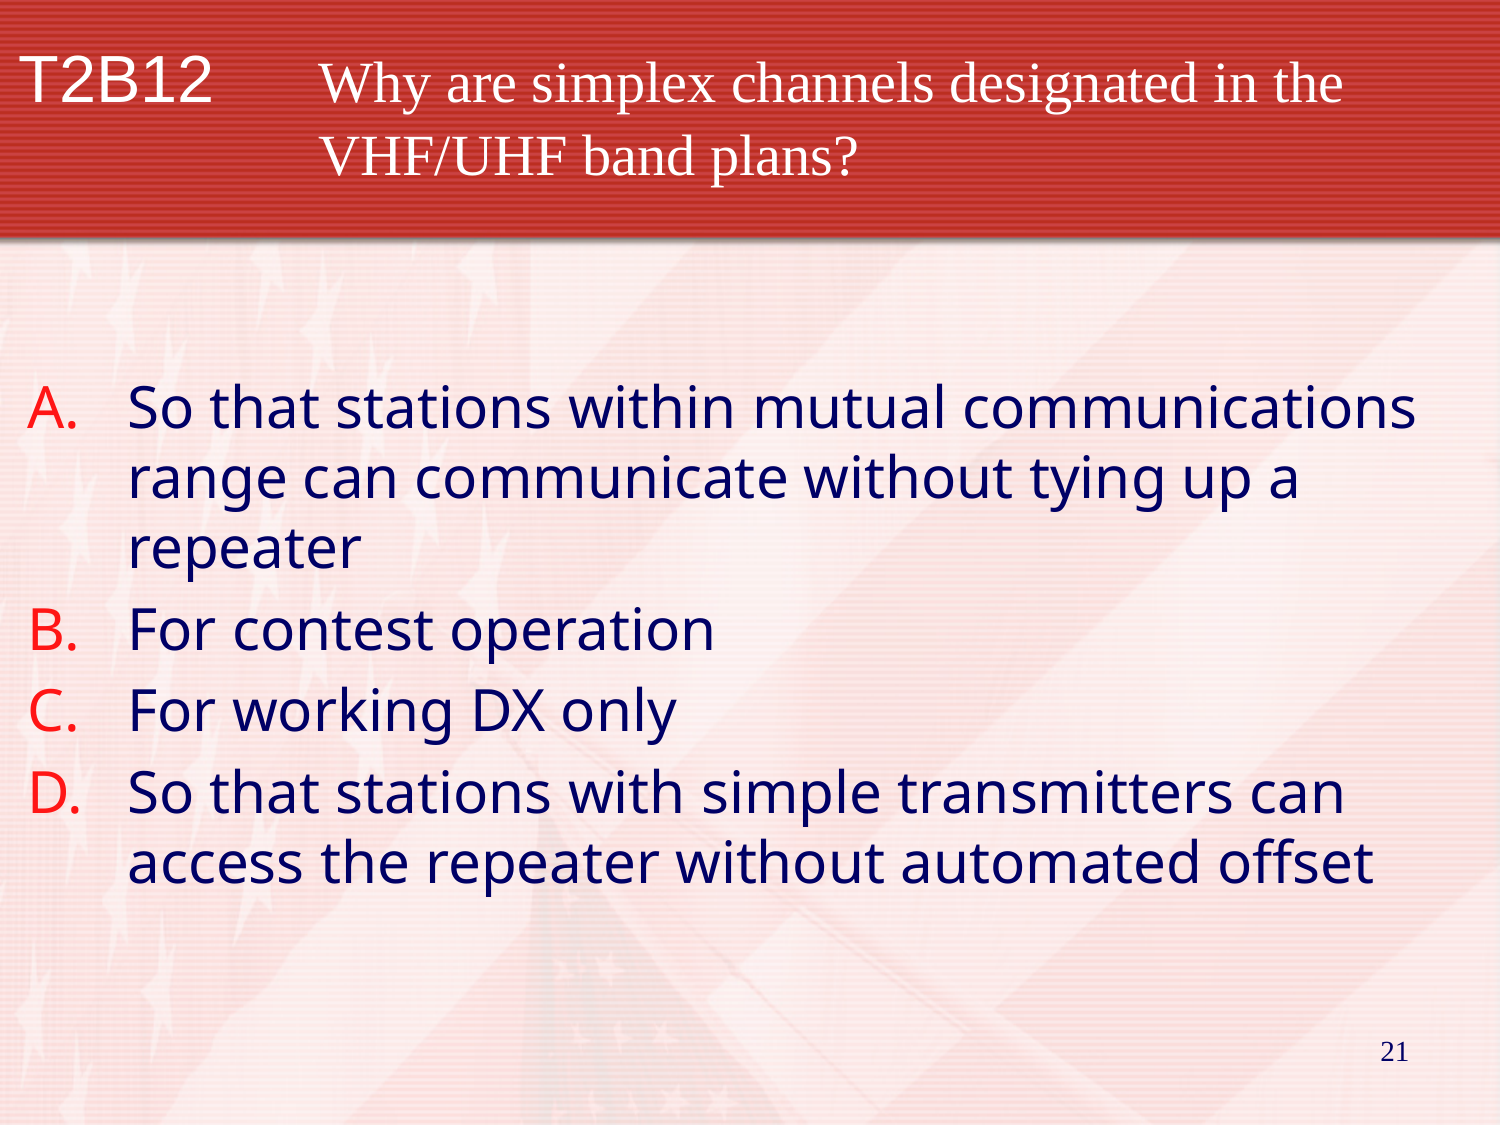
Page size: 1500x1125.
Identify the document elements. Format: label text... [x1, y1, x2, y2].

picture [0, 0, 1500, 1125]
list So that stations within mutual communications range can communicate without tying up a repeater For contest operation For working DX only So that stations with simple transmitters can access the repeater without automated offset [12, 362, 1500, 875]
title T2B12 Why are simplex channels designated in the VHF/UHF band plans? [3, 0, 1500, 196]
slide_number 21 [1074, 1024, 1426, 1103]
